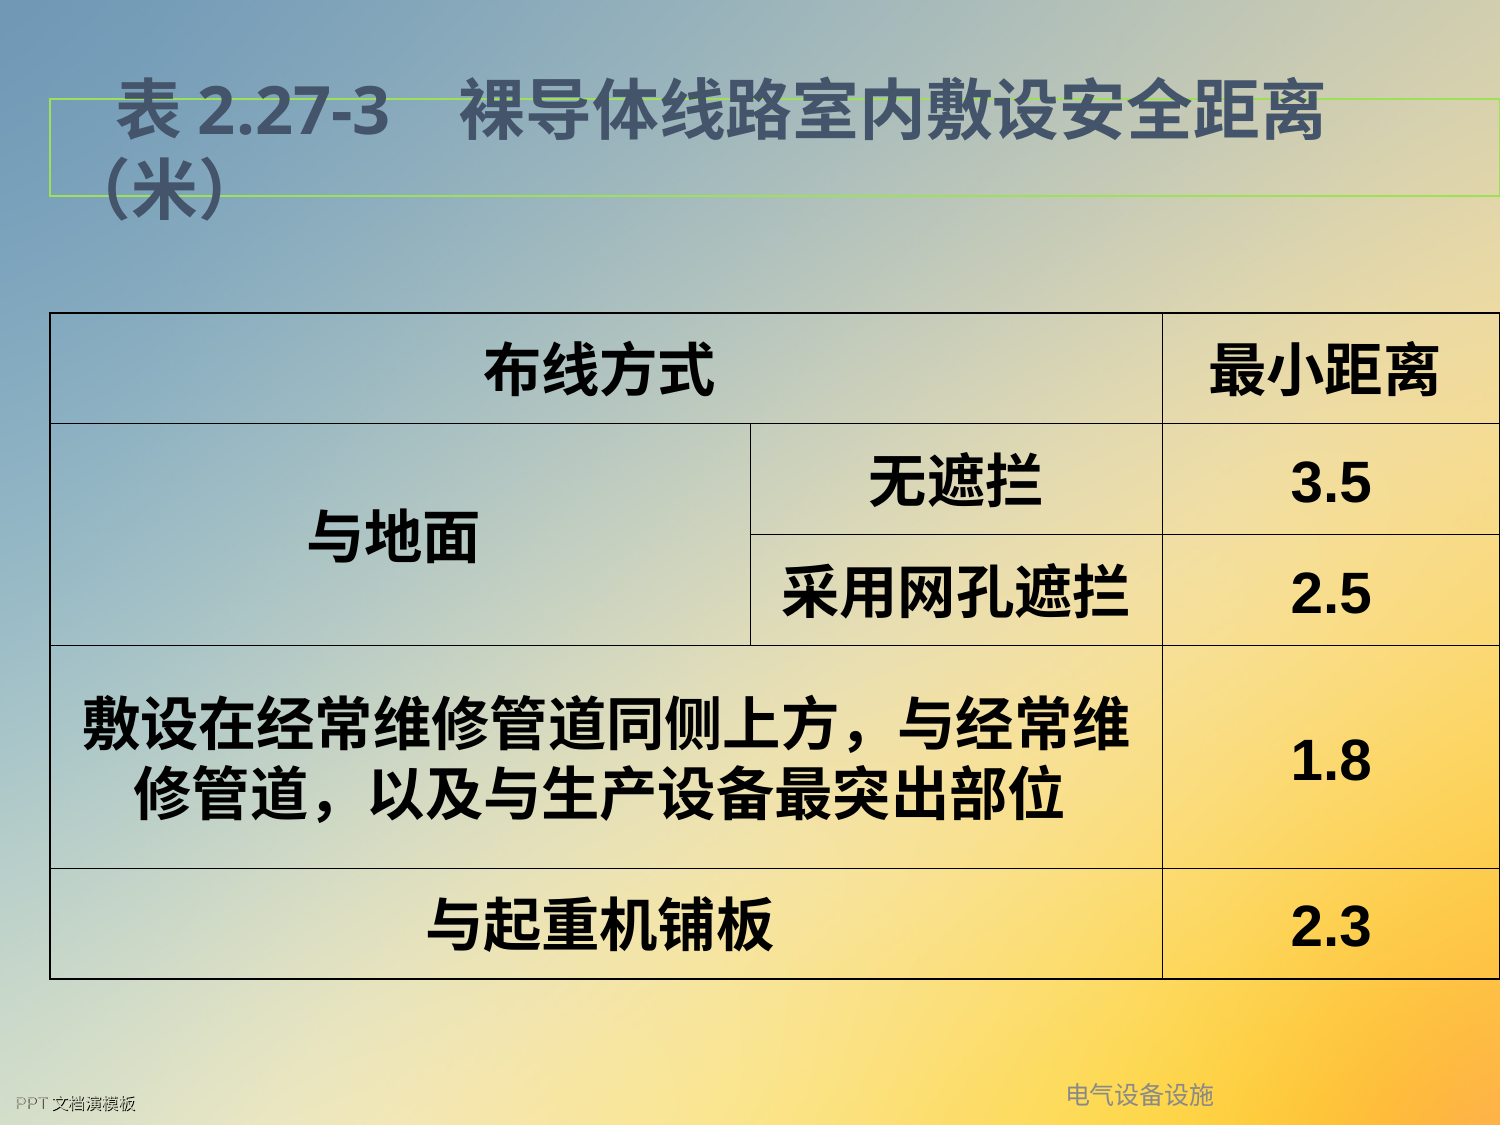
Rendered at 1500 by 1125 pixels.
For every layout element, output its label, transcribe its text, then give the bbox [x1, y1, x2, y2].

table_cell 采用网孔遮拦 [751, 535, 1162, 645]
table_header 最小距离 [1163, 314, 1499, 423]
picture [0, 0, 1500, 1125]
table_cell 无遮拦 [751, 424, 1162, 534]
table_cell 敷设在经常维修管道同侧上方，与经常维修管道，以及与生产设备最突出部位 [51, 646, 1162, 868]
table_cell 3.5 [1163, 424, 1499, 534]
table_cell 与起重机铺板 [51, 869, 1162, 978]
text_box 电气设备设施 [922, 1065, 1358, 1125]
table_cell 与地面 [51, 424, 750, 645]
title 表2.27-3 裸导体线路室内敷设安全距离（米） [49, 99, 1500, 196]
table_cell 2.3 [1163, 869, 1499, 978]
table_cell 2.5 [1163, 535, 1499, 645]
table_cell 1.8 [1163, 646, 1499, 868]
table_header 布线方式 [51, 314, 1162, 423]
